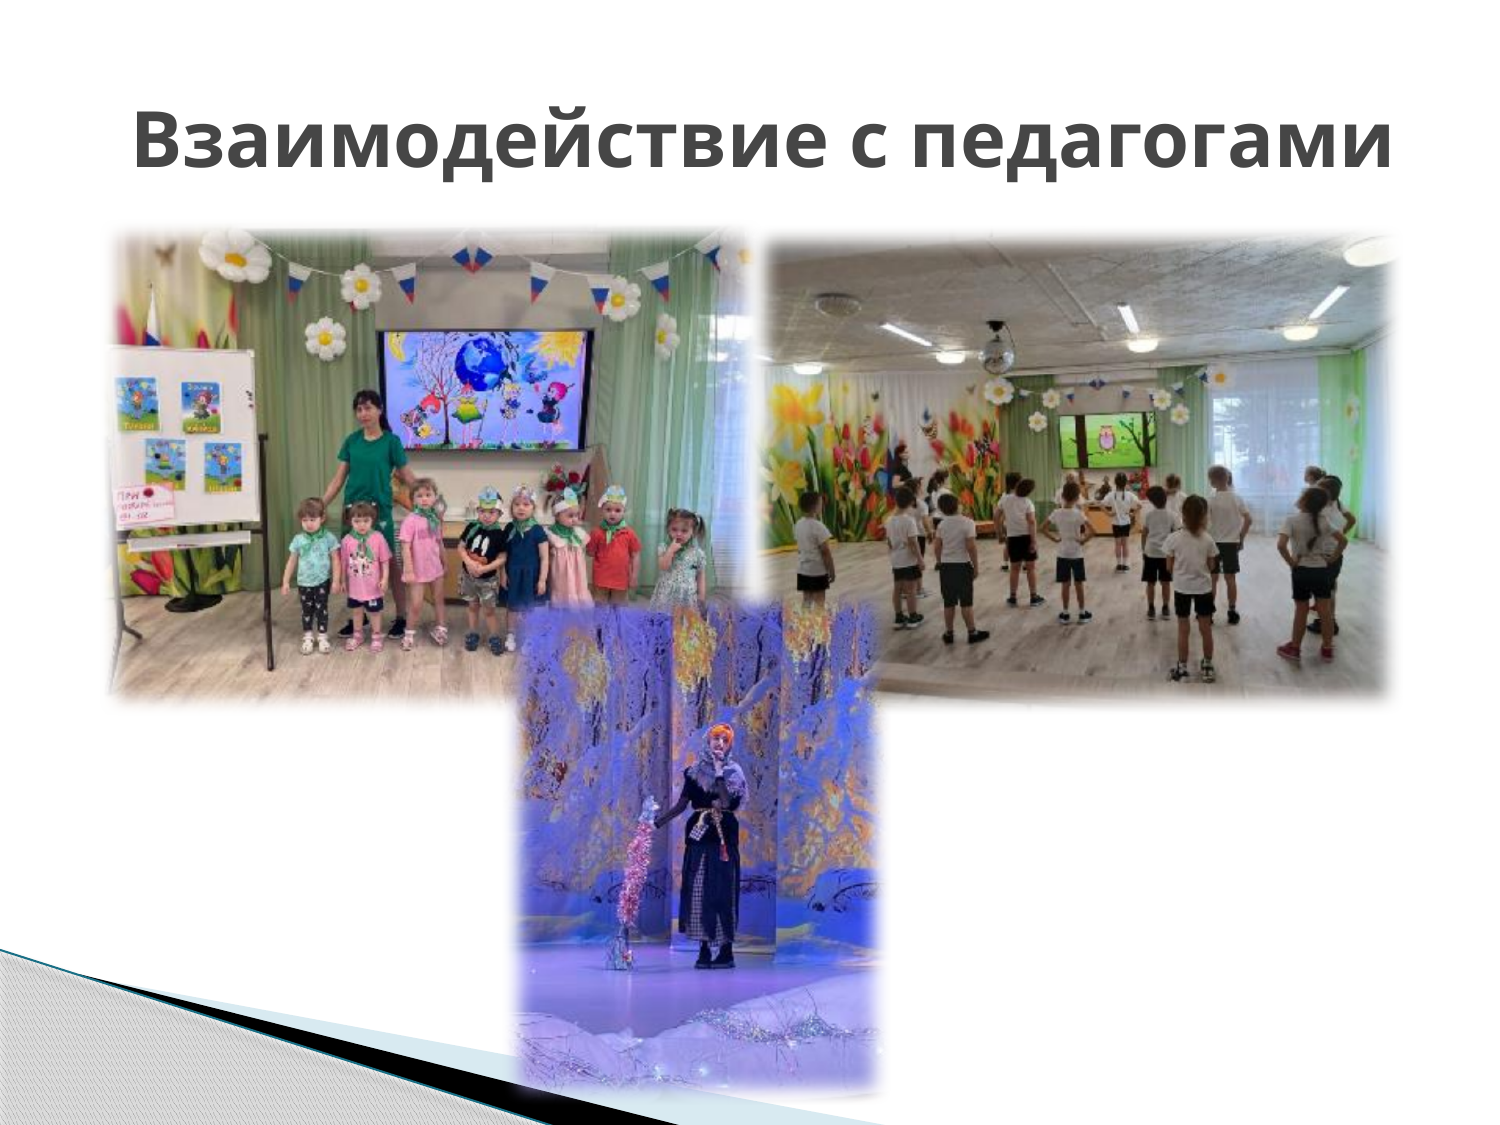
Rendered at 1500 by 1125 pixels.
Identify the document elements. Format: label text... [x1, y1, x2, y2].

title Взаимодействие с педагогами [88, 42, 1439, 231]
picture [100, 219, 1405, 1107]
